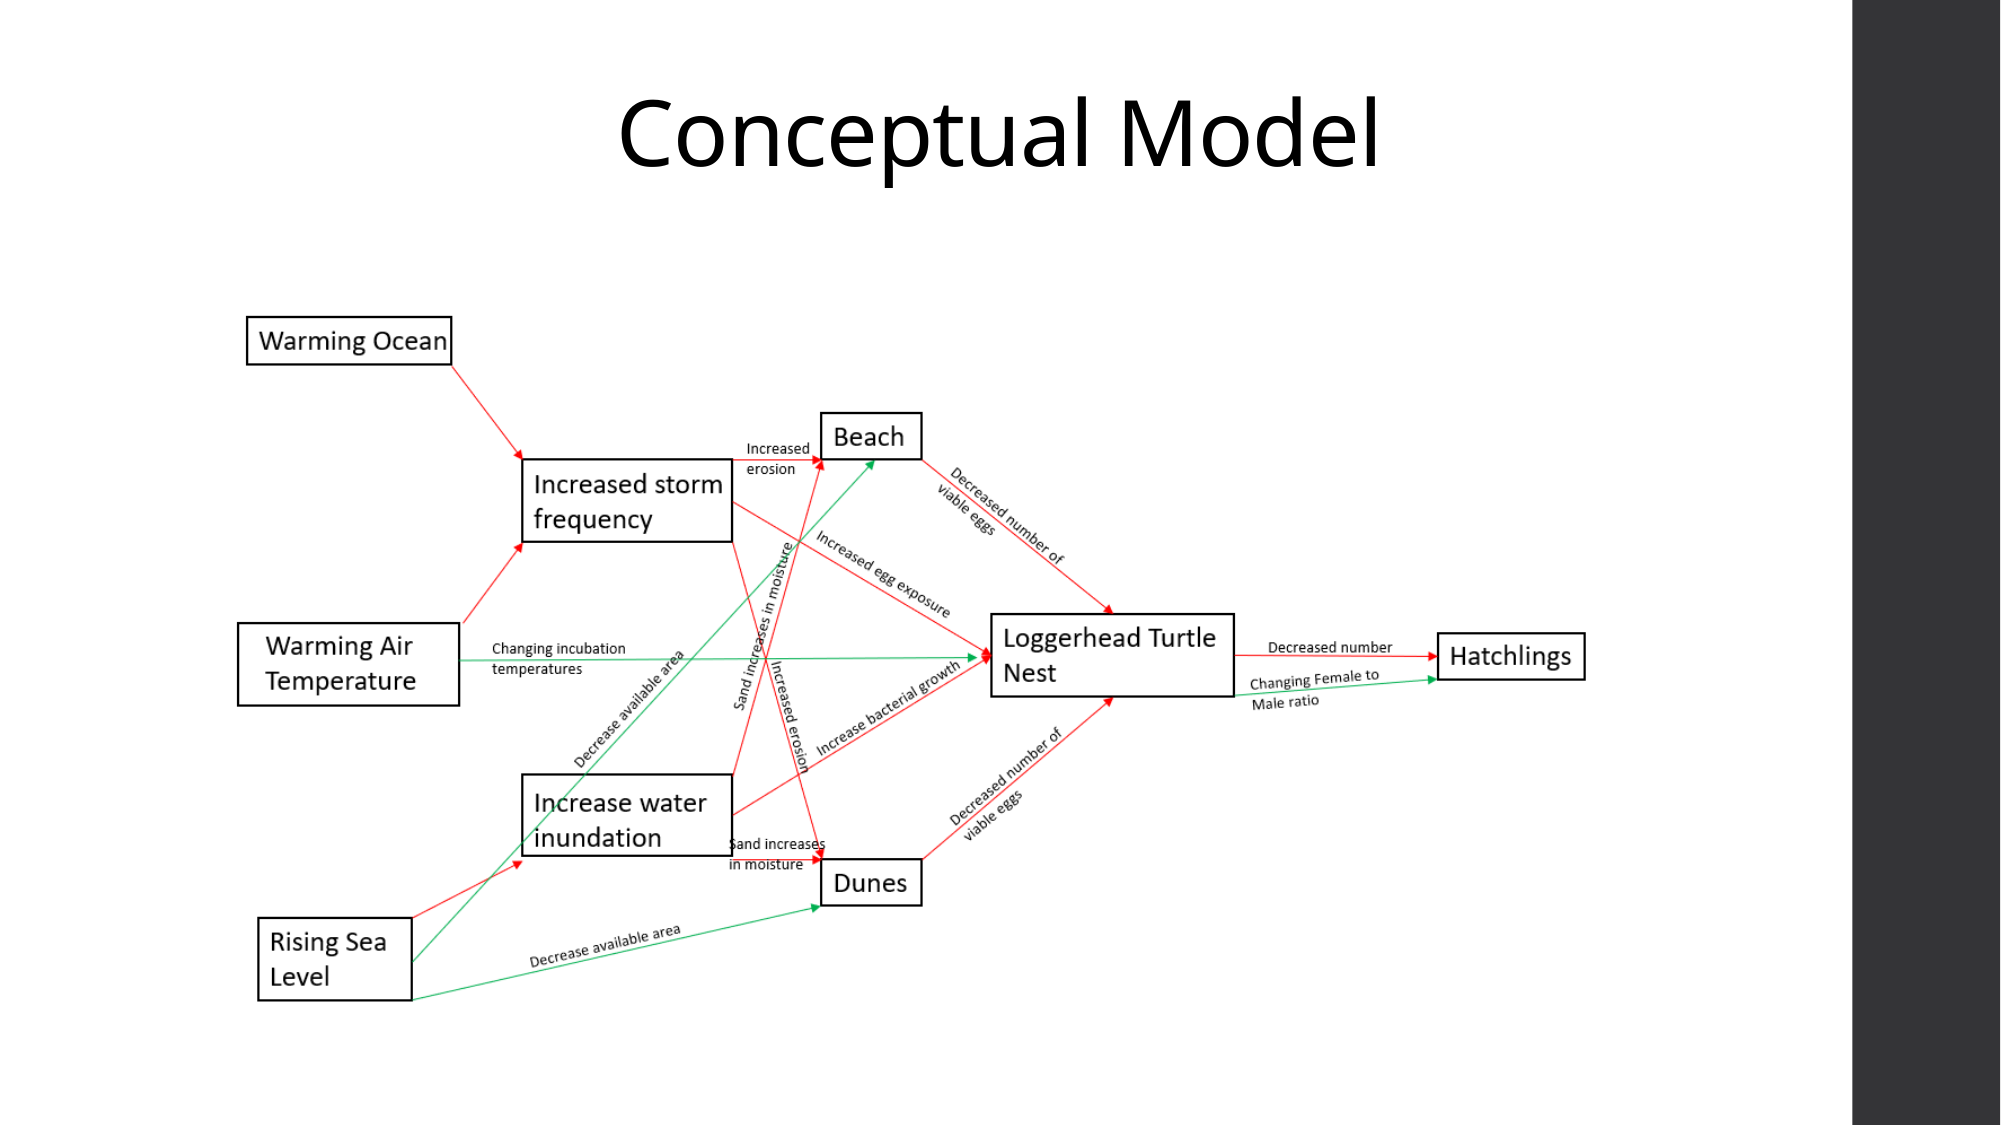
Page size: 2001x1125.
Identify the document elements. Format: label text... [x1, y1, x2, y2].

title Conceptual Model [137, 0, 1863, 194]
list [227, 299, 1597, 1015]
